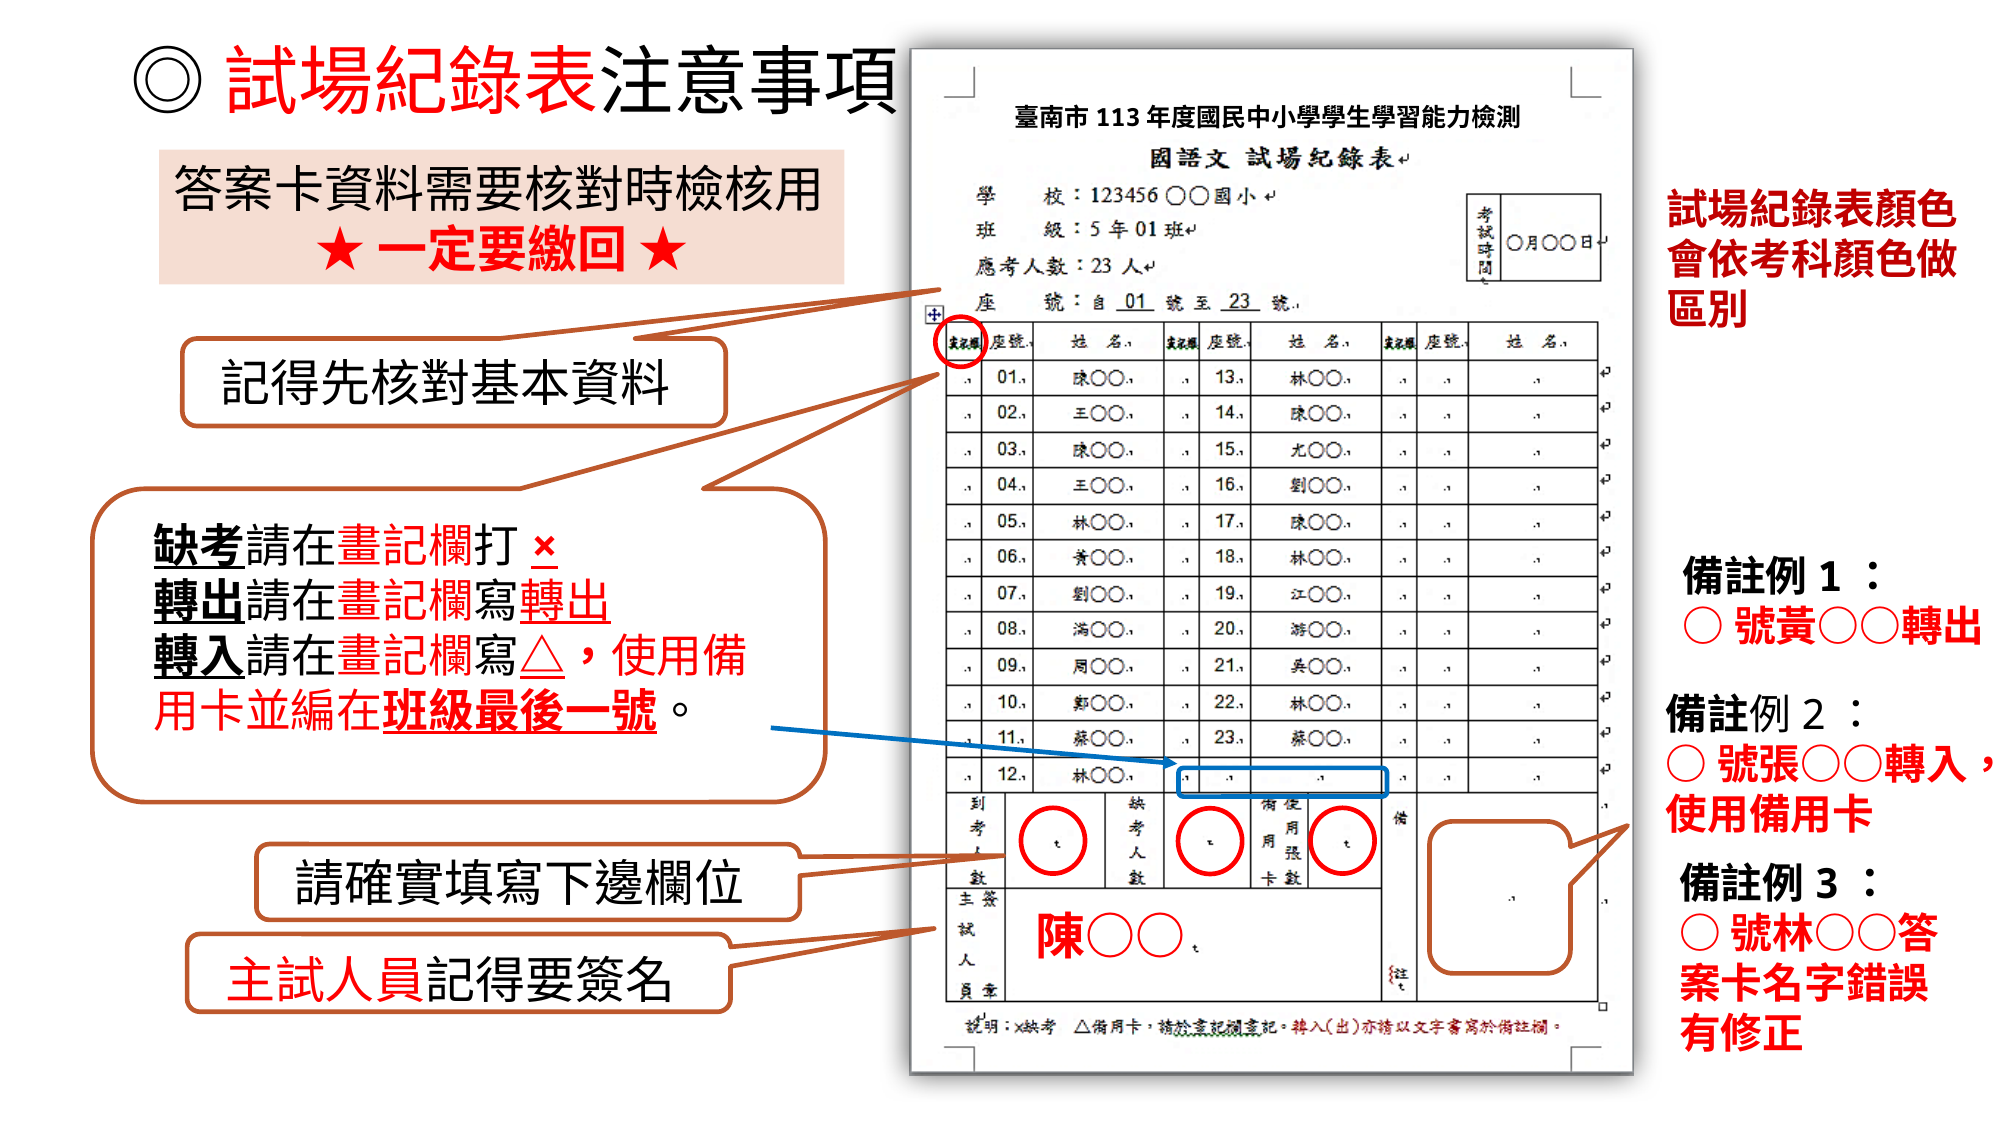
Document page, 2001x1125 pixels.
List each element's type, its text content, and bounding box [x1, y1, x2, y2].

text_box [808, 856, 902, 875]
text_box 備註例2： ○號張○○轉入，使用備用卡 [1650, 680, 1984, 846]
text_box 答案卡資料需要核對時檢核用 ★一定要繳回 ★ [159, 150, 845, 285]
text_box 試場紀錄表顏色 會依考科顏色做區別 [1651, 175, 1984, 340]
text_box 主試人員記得要簽名 [210, 940, 700, 1016]
text_box [92, 383, 902, 803]
picture [909, 48, 1634, 1077]
text_box [256, 844, 792, 920]
text_box [187, 931, 902, 1012]
text_box ◎試場紀錄表注意事項 [115, 21, 925, 150]
text_box 備註例3： ○號林○○答案卡名字錯誤有修正 [1664, 849, 1971, 1064]
text_box 記得先核對基本資料 [205, 344, 696, 420]
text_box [770, 727, 1178, 764]
text_box [182, 293, 902, 427]
text_box 備註例1： ○號黃○○轉出 [1667, 542, 2000, 658]
text_box 請確實填寫下邊欄位 [279, 844, 808, 919]
